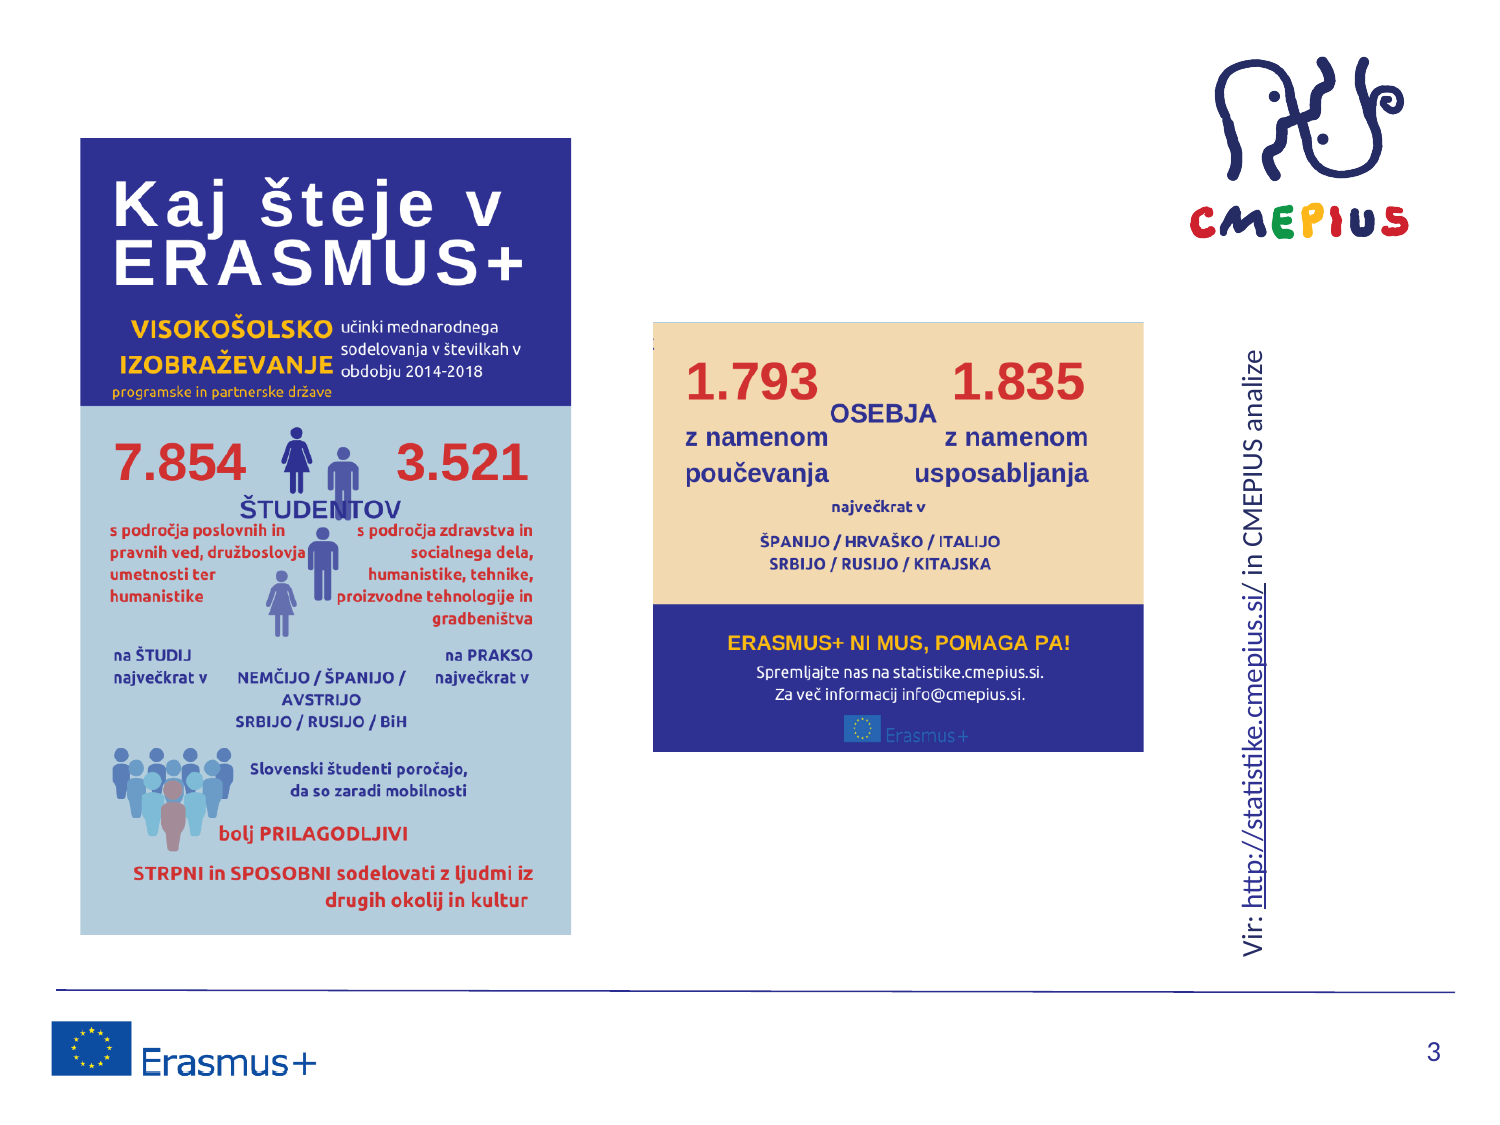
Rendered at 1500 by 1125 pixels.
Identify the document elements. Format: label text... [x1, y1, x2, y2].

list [80, 138, 572, 935]
picture [652, 0, 1500, 752]
picture [1, 969, 367, 1125]
slide_number 3 [1143, 1024, 1457, 1101]
text_box Vir: http://statistike.cmepius.si/ in CMEPIUS analize [1225, 322, 1276, 972]
